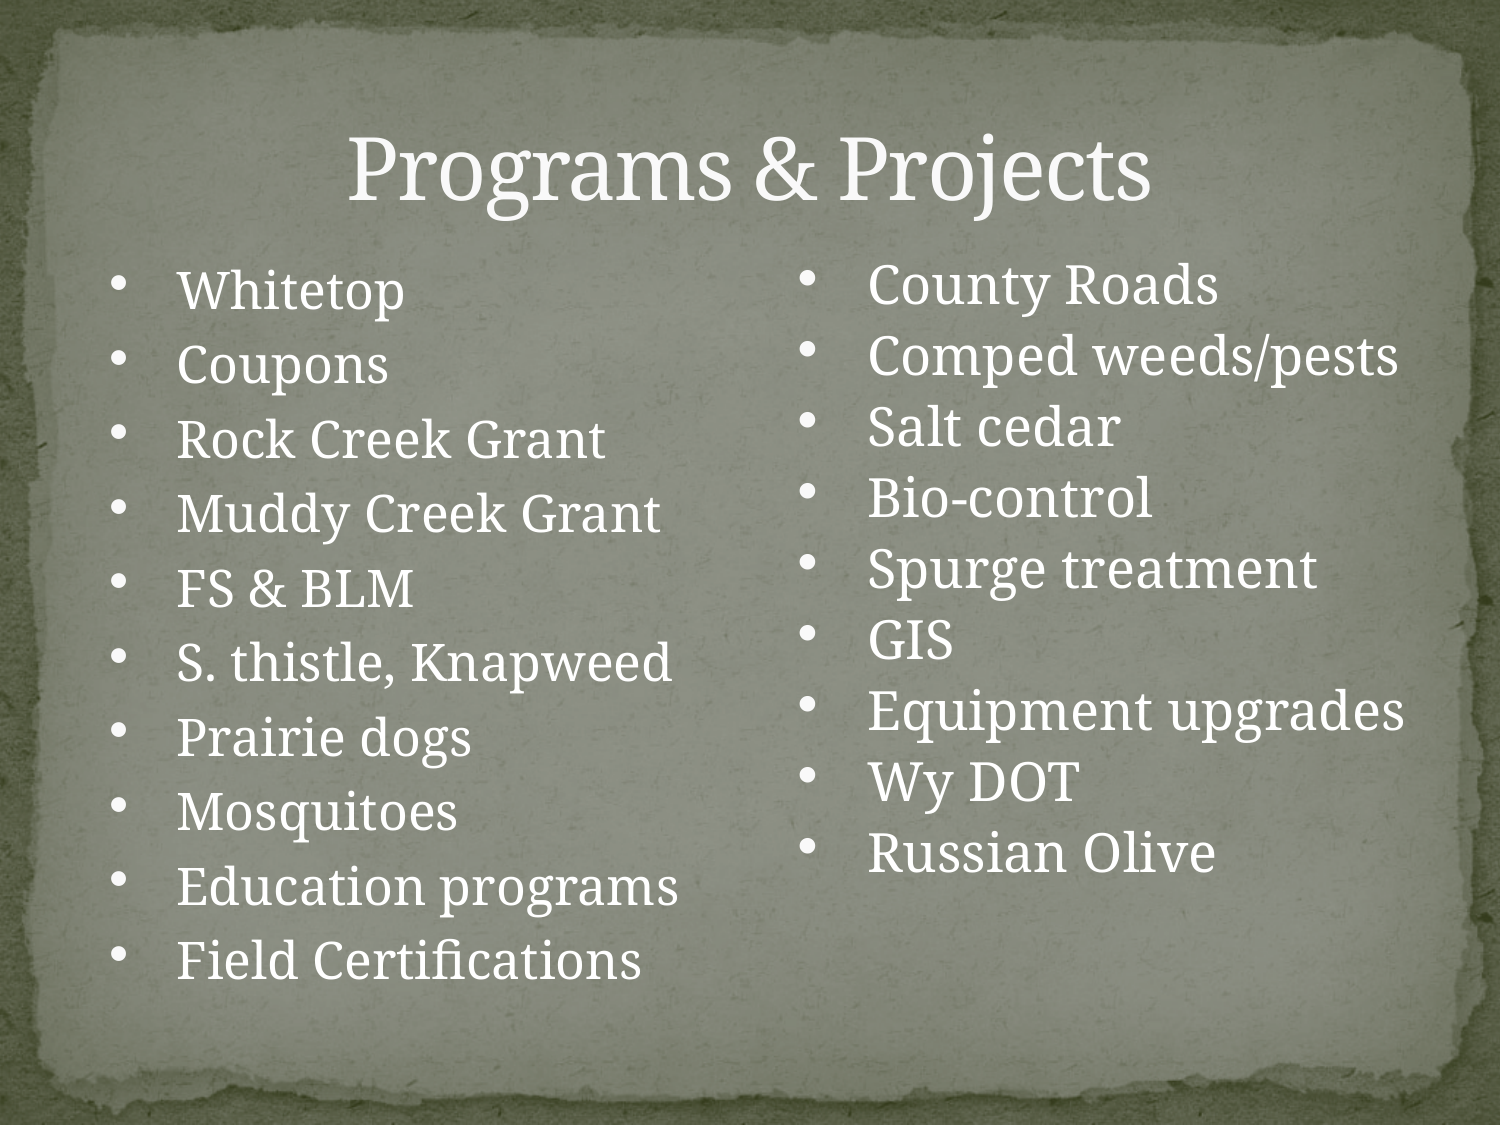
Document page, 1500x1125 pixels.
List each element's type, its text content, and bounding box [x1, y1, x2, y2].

list County Roads Comped weeds/pests Salt cedar Bio-control Spurge treatment GIS Equipment upgrades Wy DOT Russian Olive [762, 249, 1429, 1000]
title Programs & Projects [74, 24, 1425, 225]
list Whitetop Coupons Rock Creek Grant Muddy Creek Grant FS & BLM S. thistle, Knapweed Prairie dogs Mosquitoes Education programs Field Certifications [75, 249, 741, 1000]
